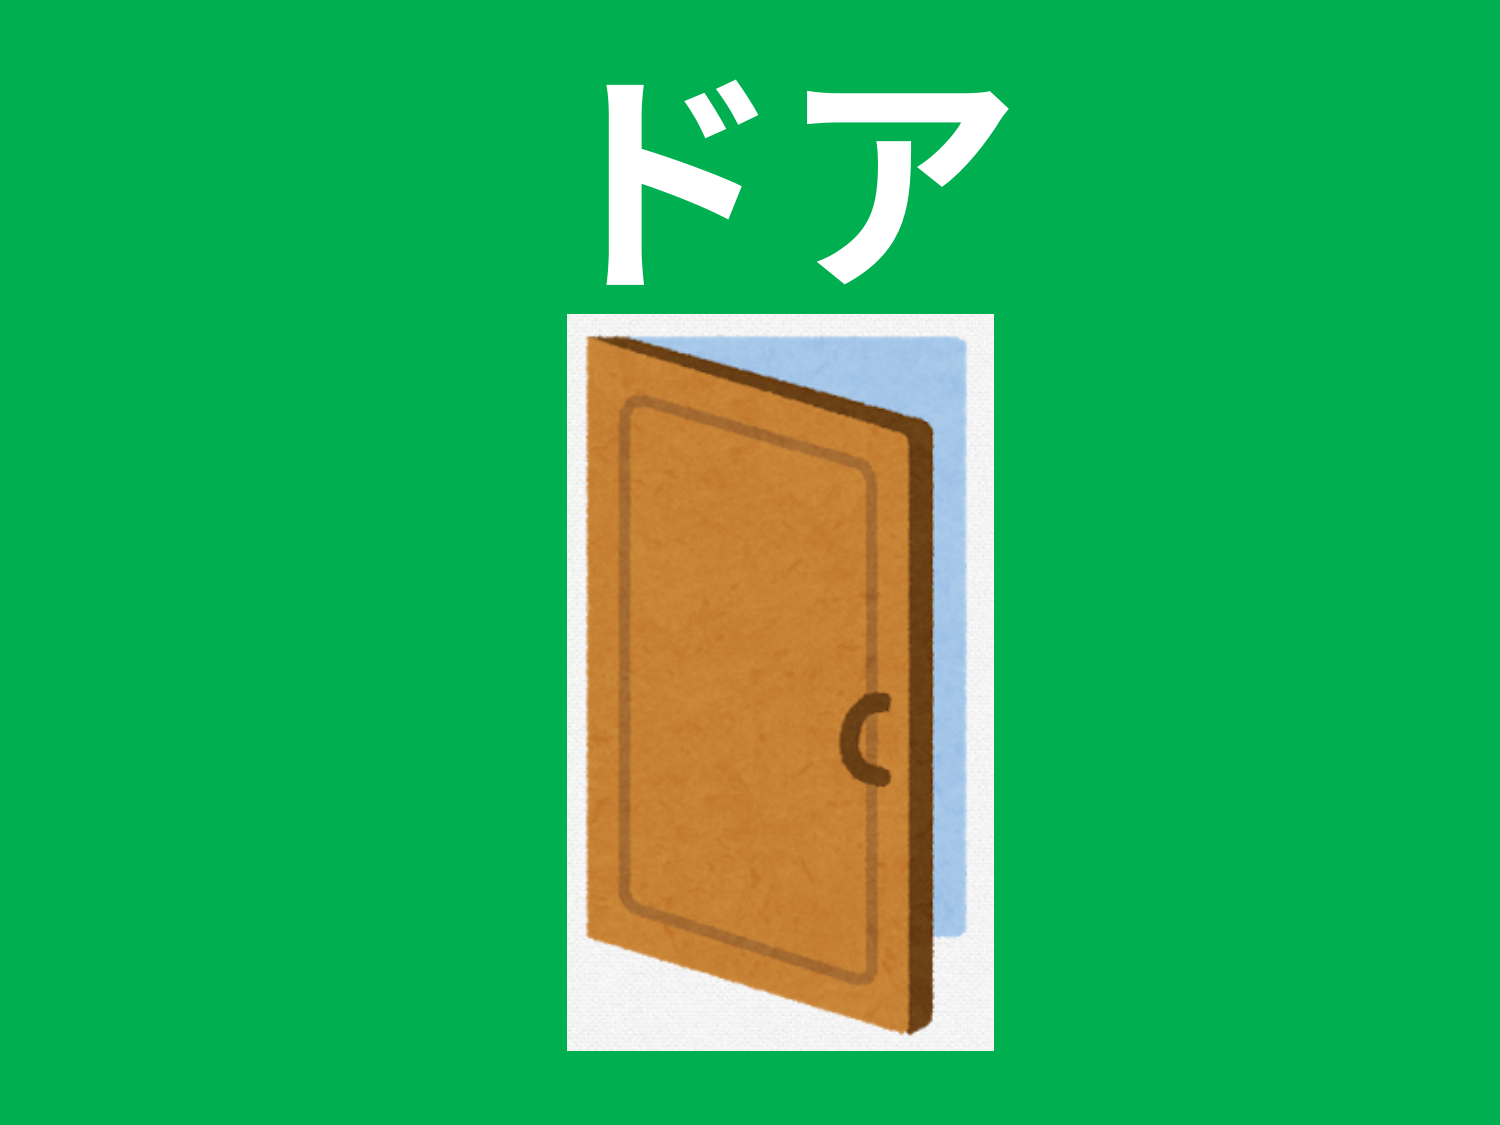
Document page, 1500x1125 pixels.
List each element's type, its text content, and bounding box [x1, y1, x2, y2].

picture [567, 314, 994, 1052]
title ドア [105, 82, 1456, 270]
